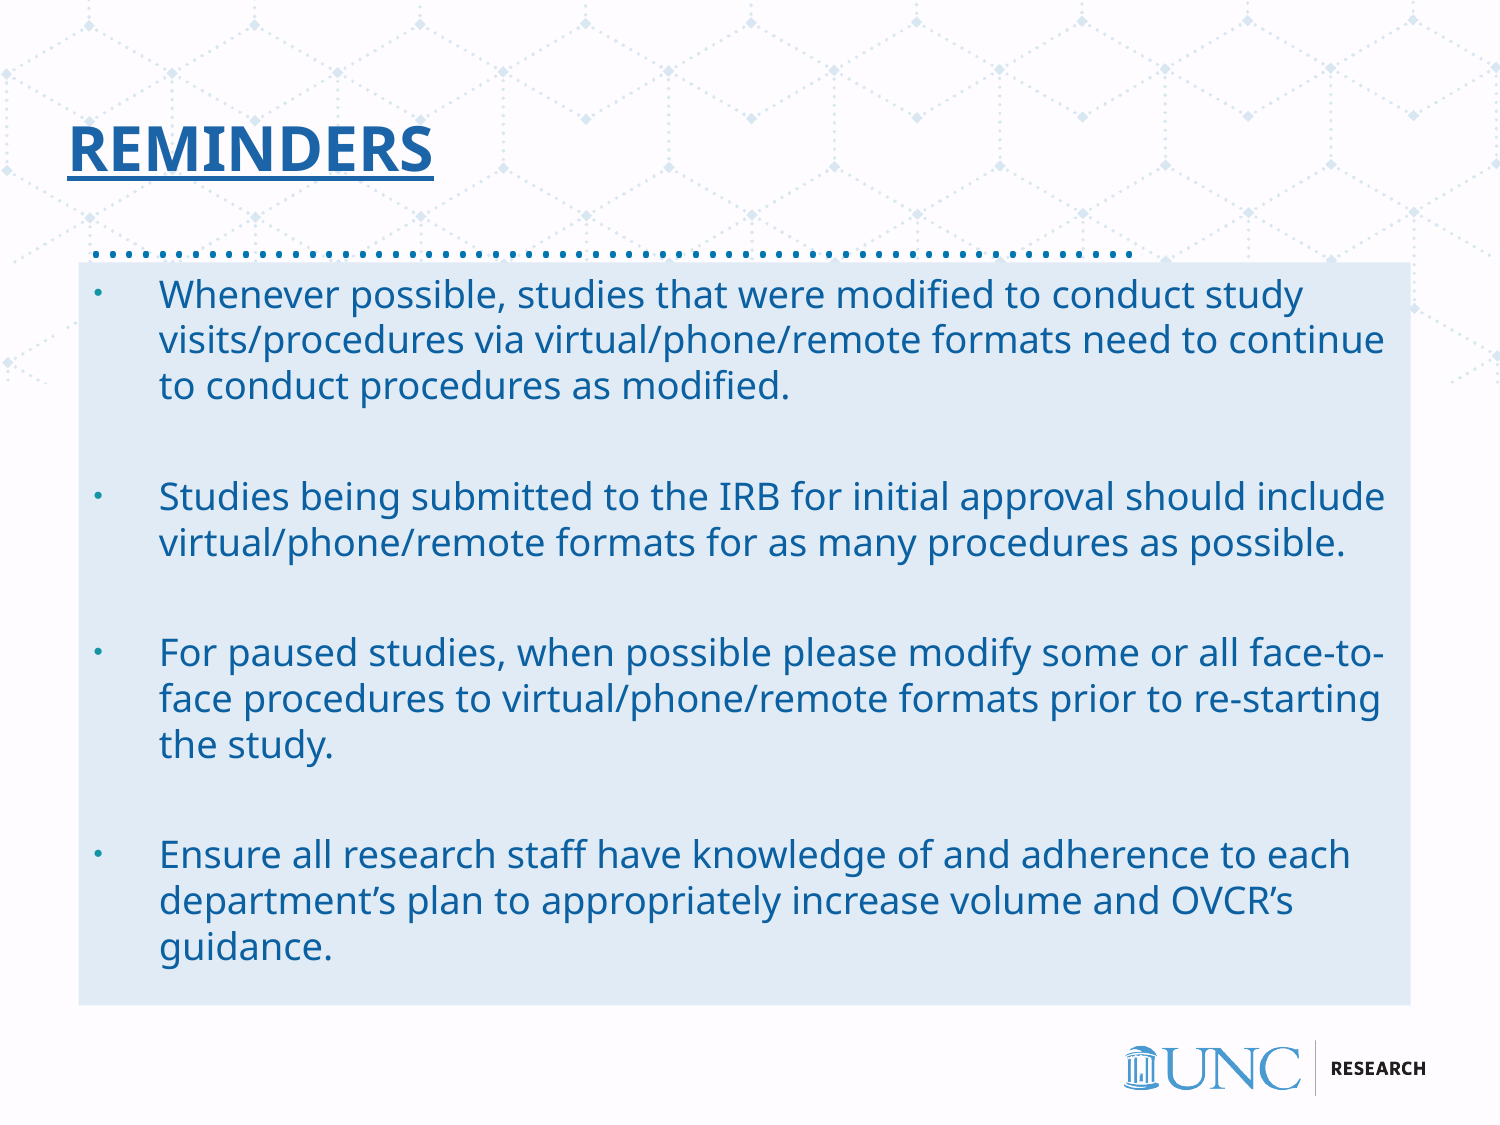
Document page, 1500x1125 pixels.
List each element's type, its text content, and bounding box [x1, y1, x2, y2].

title REMINDERS [52, 54, 1437, 225]
picture [0, 0, 1500, 384]
picture [1124, 1040, 1425, 1096]
list Whenever possible, studies that were modified to conduct study visits/procedures via virtual/phone/remote formats need to continue to conduct procedures as modified. Studies being submitted to the IRB for initial approval should include virtual/phone/remote formats for as many procedures as possible. For paused studies, when possible please modify some or all face-to-face procedures to virtual/phone/remote formats prior to re-starting the study. Ensure all research staff have knowledge of and adherence to each department’s plan to appropriately increase volume and OVCR’s guidance. [78, 262, 1411, 1006]
